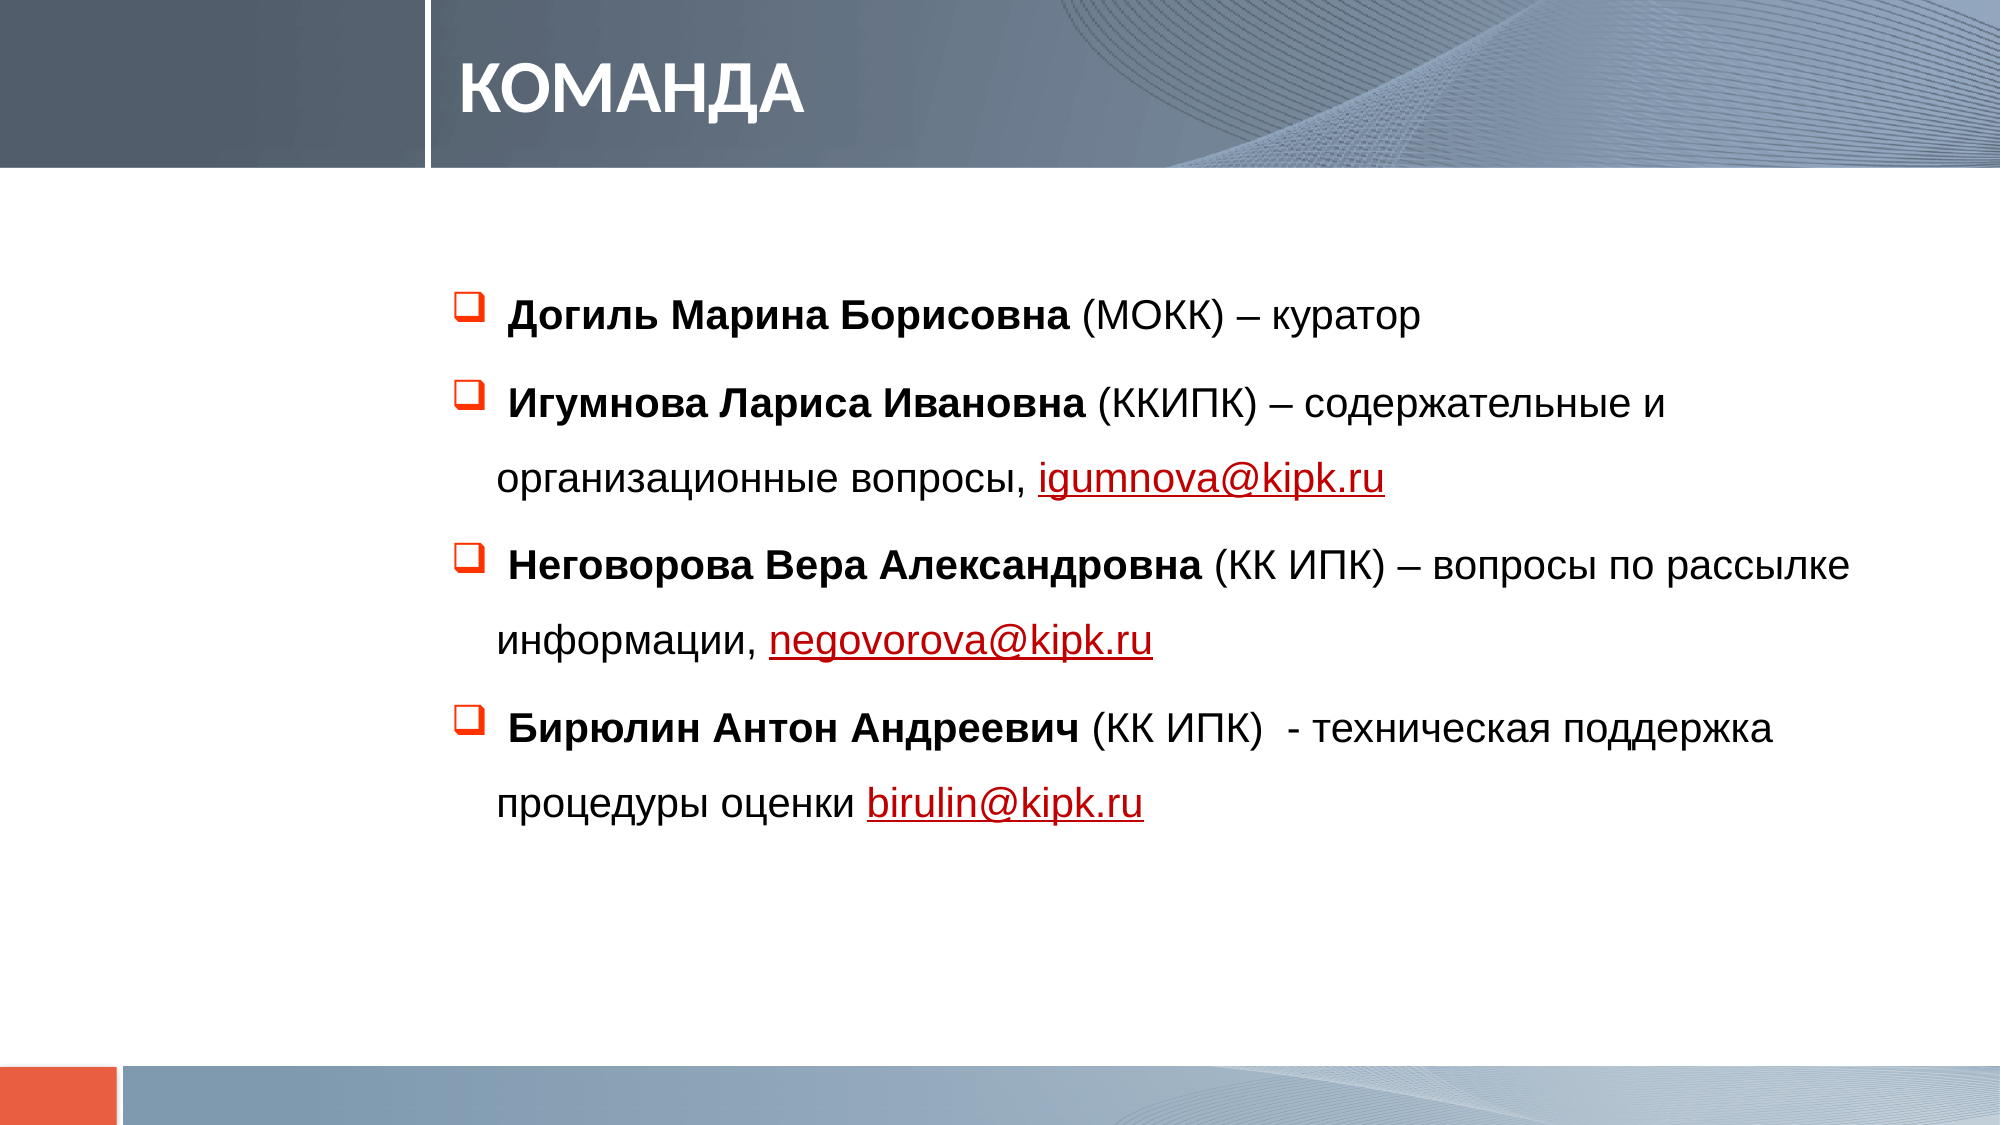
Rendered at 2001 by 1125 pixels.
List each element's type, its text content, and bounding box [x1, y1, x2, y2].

list Догиль Марина Борисовна (МОКК) – куратор Игумнова Лариса Ивановна (ККИПК) – содержательные и организационные вопросы, igumnova@kipk.ru Неговорова Вера Александровна (КК ИПК) – вопросы по рассылке информации, negovorova@kipk.ru Бирюлин Антон Андреевич (КК ИПК) - техническая поддержка процедуры оценки birulin@kipk.ru [404, 255, 1870, 915]
title КОМАНДА [444, 7, 1974, 157]
